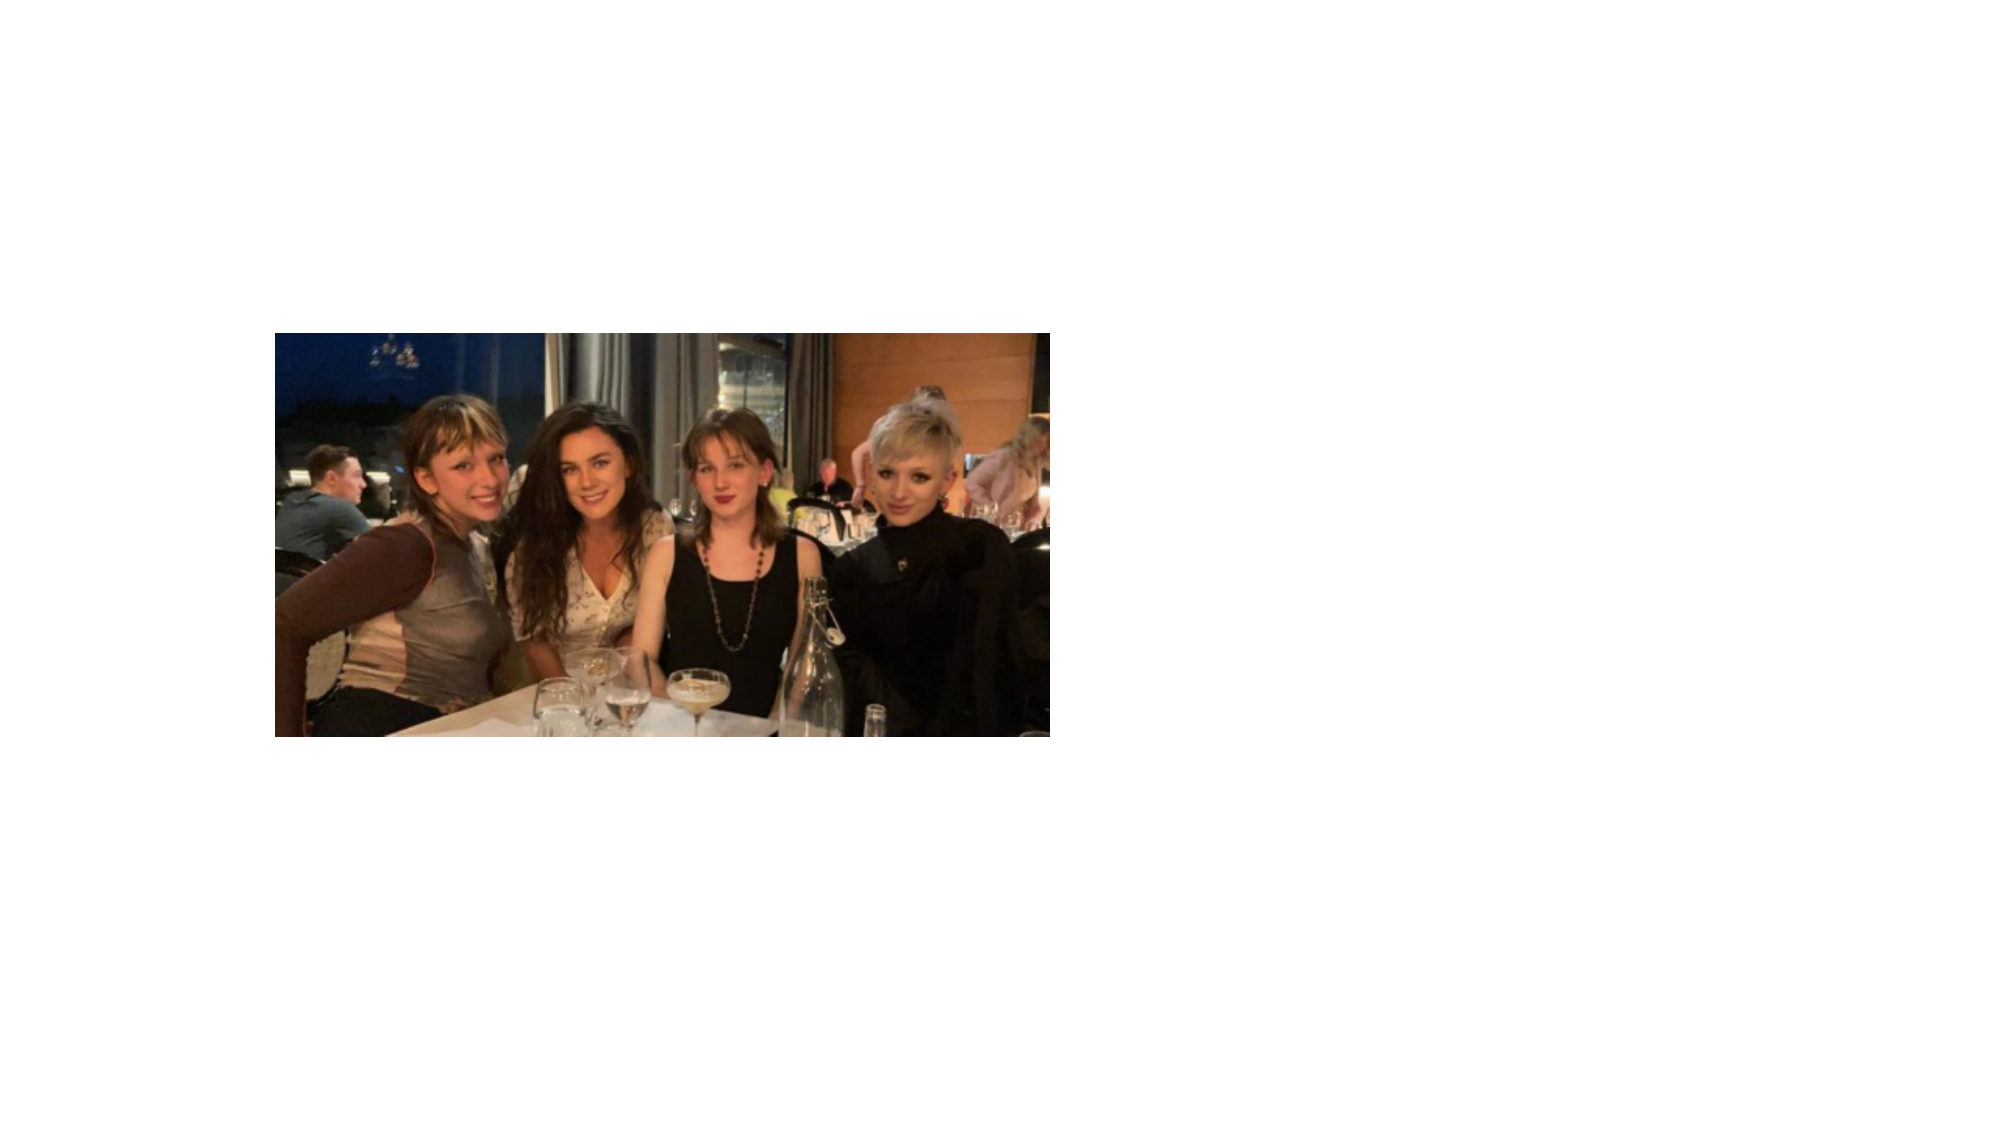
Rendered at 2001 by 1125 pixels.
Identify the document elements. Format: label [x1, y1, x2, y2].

picture [275, 333, 1050, 737]
